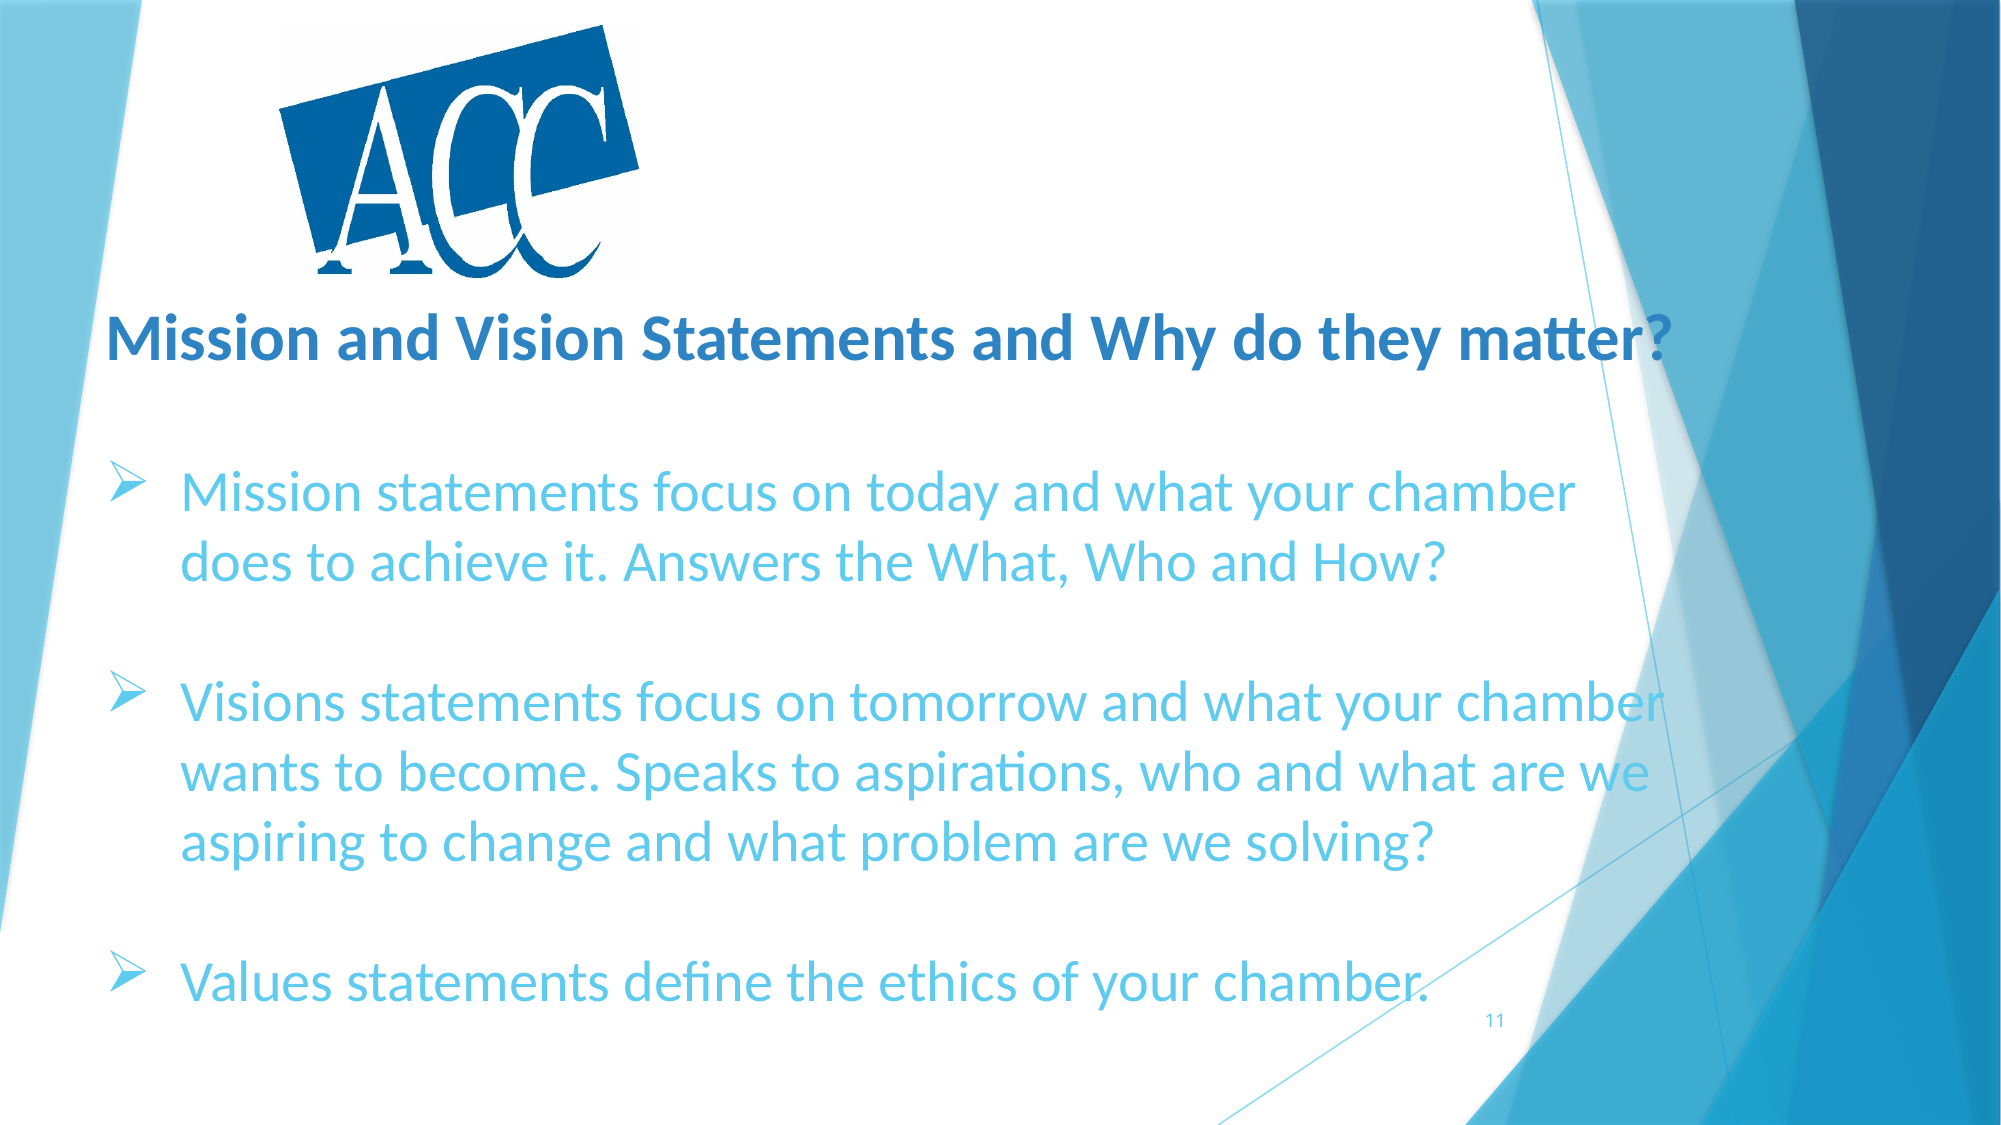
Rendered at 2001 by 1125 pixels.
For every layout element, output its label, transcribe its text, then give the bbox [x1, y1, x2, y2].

text_box Mission and Vision Statements and Why do they matter? Mission statements focus on today and what your chamber does to achieve it. Answers the What, Who and How? Visions statements focus on tomorrow and what your chamber wants to become. Speaks to aspirations, who and what are we aspiring to change and what problem are we solving? Values statements define the ethics of your chamber. [90, 286, 1709, 1125]
picture [278, 22, 641, 280]
